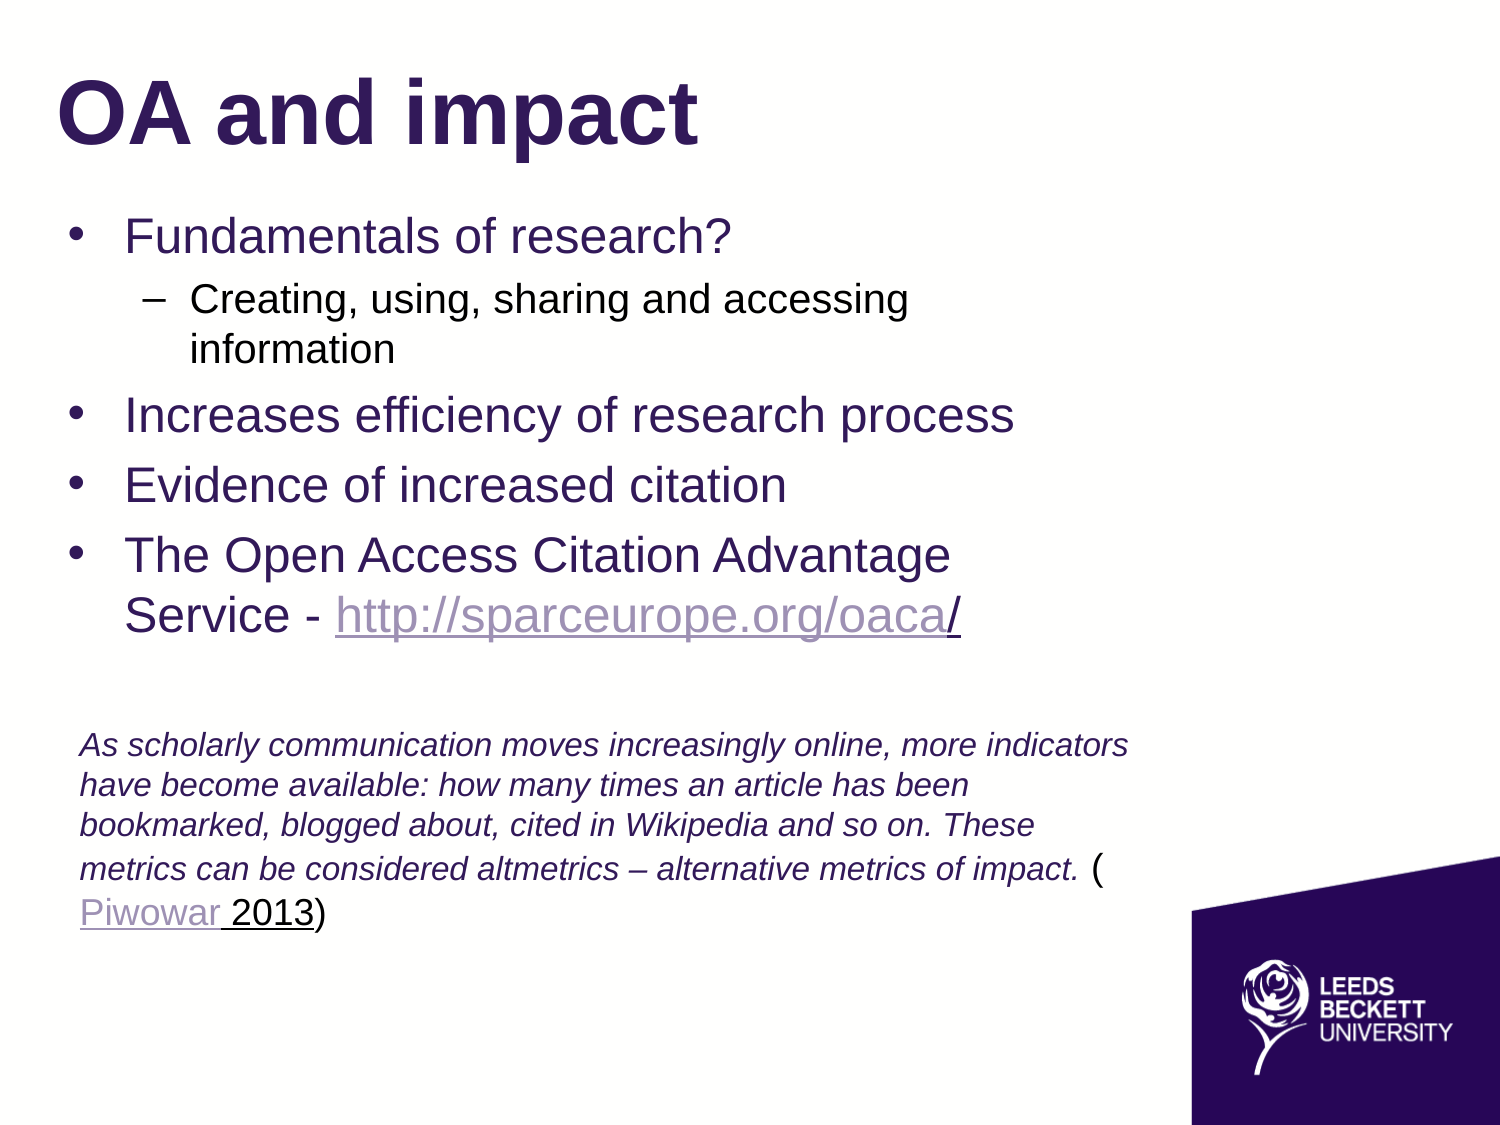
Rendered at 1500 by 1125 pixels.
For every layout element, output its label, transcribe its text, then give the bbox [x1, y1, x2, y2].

text_box Fundamentals of research? Creating, using, sharing and accessing information Increases efficiency of research process Evidence of increased citation The Open Access Citation Advantage Service - http://sparceurope.org/oaca/ [53, 196, 1081, 693]
title OA and impact [41, 45, 1415, 233]
text_box As scholarly communication moves increasingly online, more indicators have become available: how many times an article has been bookmarked, blogged about, cited in Wikipedia and so on. These metrics can be considered altmetrics – alternative metrics of impact. (Piwowar 2013) [64, 715, 1152, 941]
picture [0, 0, 1500, 1125]
